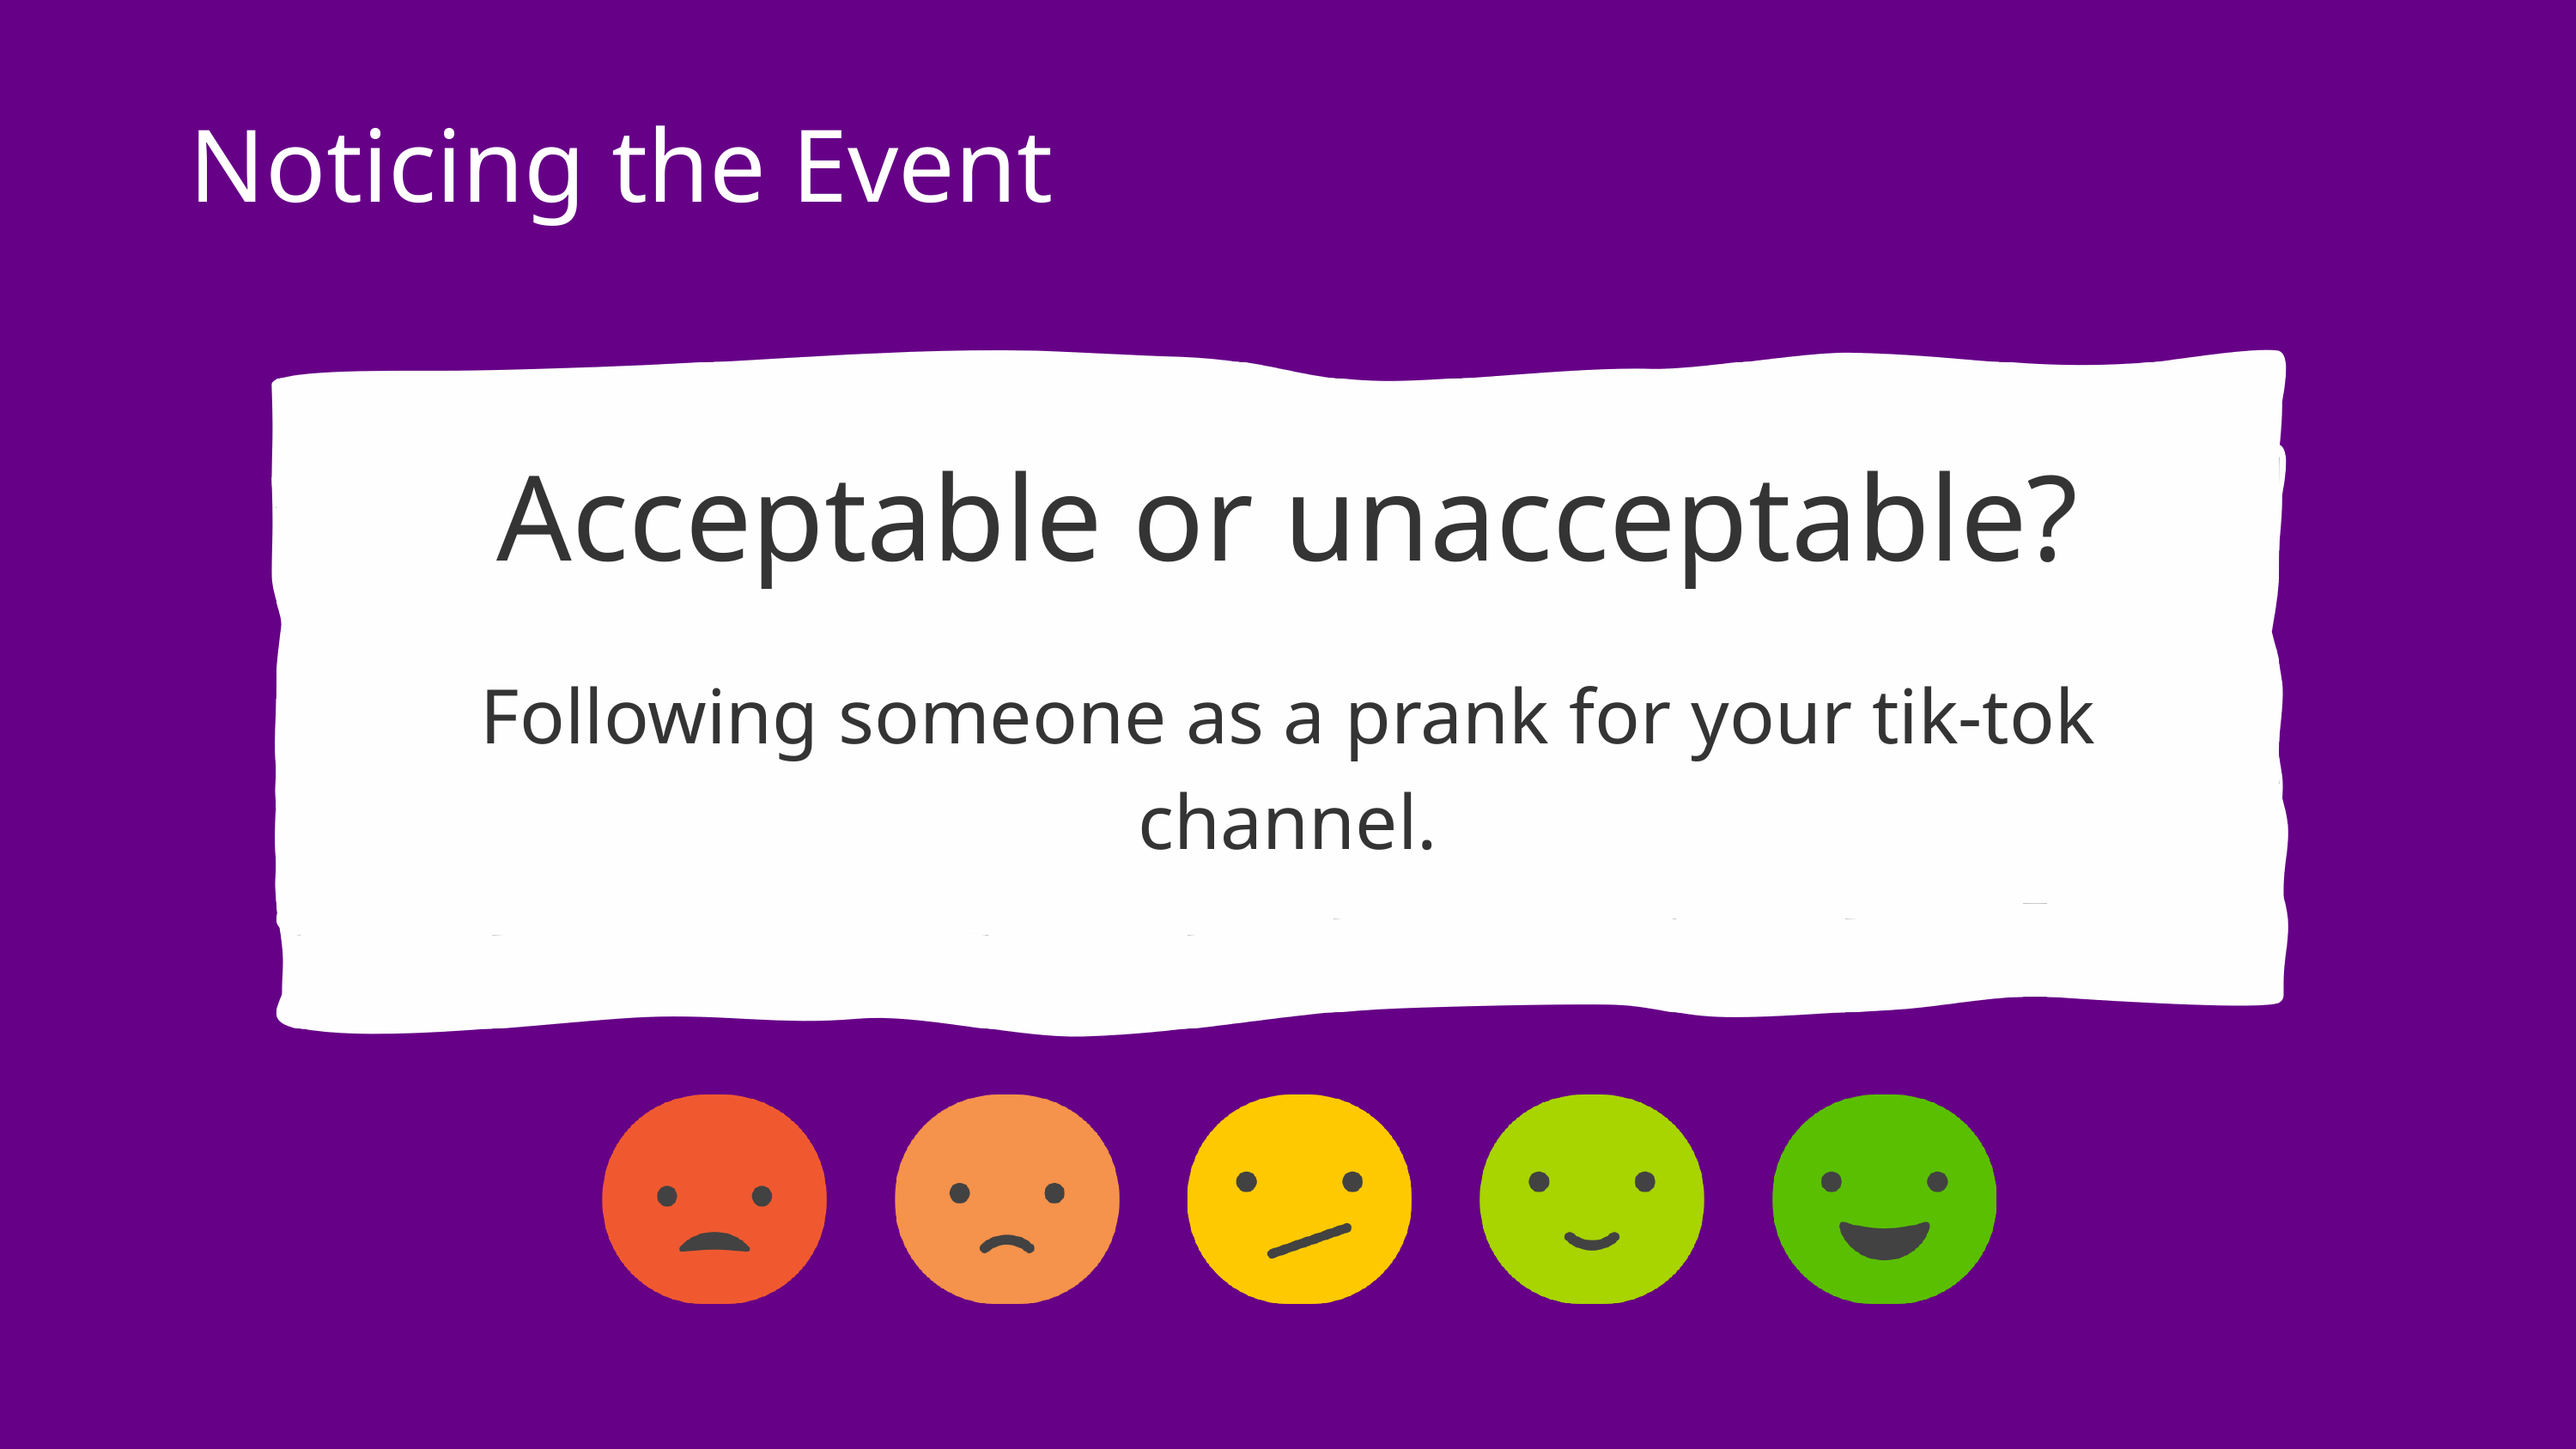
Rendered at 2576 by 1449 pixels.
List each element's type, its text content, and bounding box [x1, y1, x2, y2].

text_box [260, 346, 2294, 419]
text_box Noticing the Event [189, 82, 2476, 222]
text_box [601, 1094, 1997, 1304]
text_box [260, 585, 2294, 951]
text_box Acceptable or unacceptable? [144, 419, 2432, 585]
text_box Following someone as a prank for your tik-tok channel. [433, 653, 2143, 864]
text_box [260, 951, 2294, 1045]
